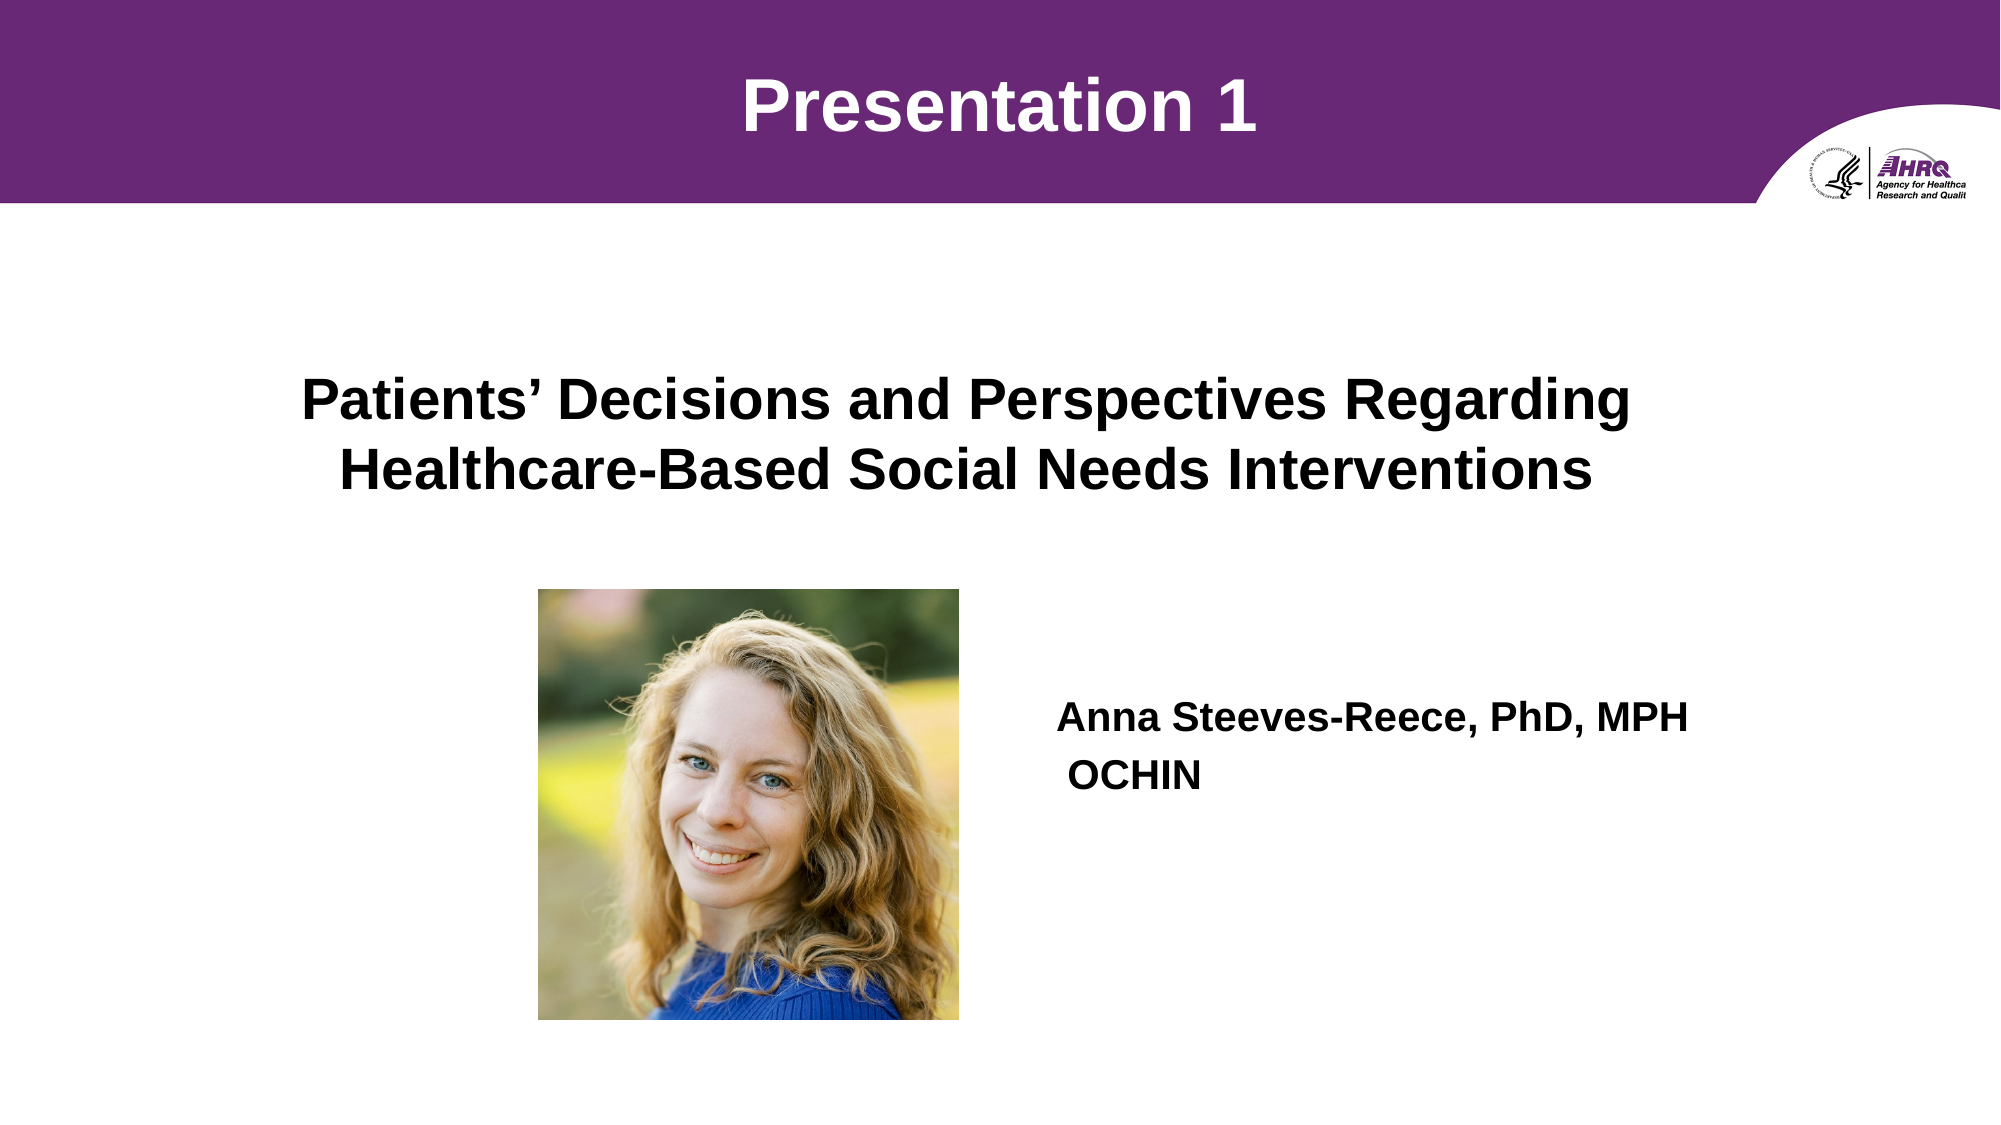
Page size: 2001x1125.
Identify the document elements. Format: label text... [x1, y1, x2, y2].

text_box Patients’ Decisions and Perspectives Regarding Healthcare-Based Social Needs Interventions [188, 197, 1746, 665]
text_box Anna Steeves-Reece, PhD, MPH OCHIN [1041, 681, 1726, 928]
title Presentation 1 [116, 21, 1884, 181]
picture [0, 0, 2001, 1125]
